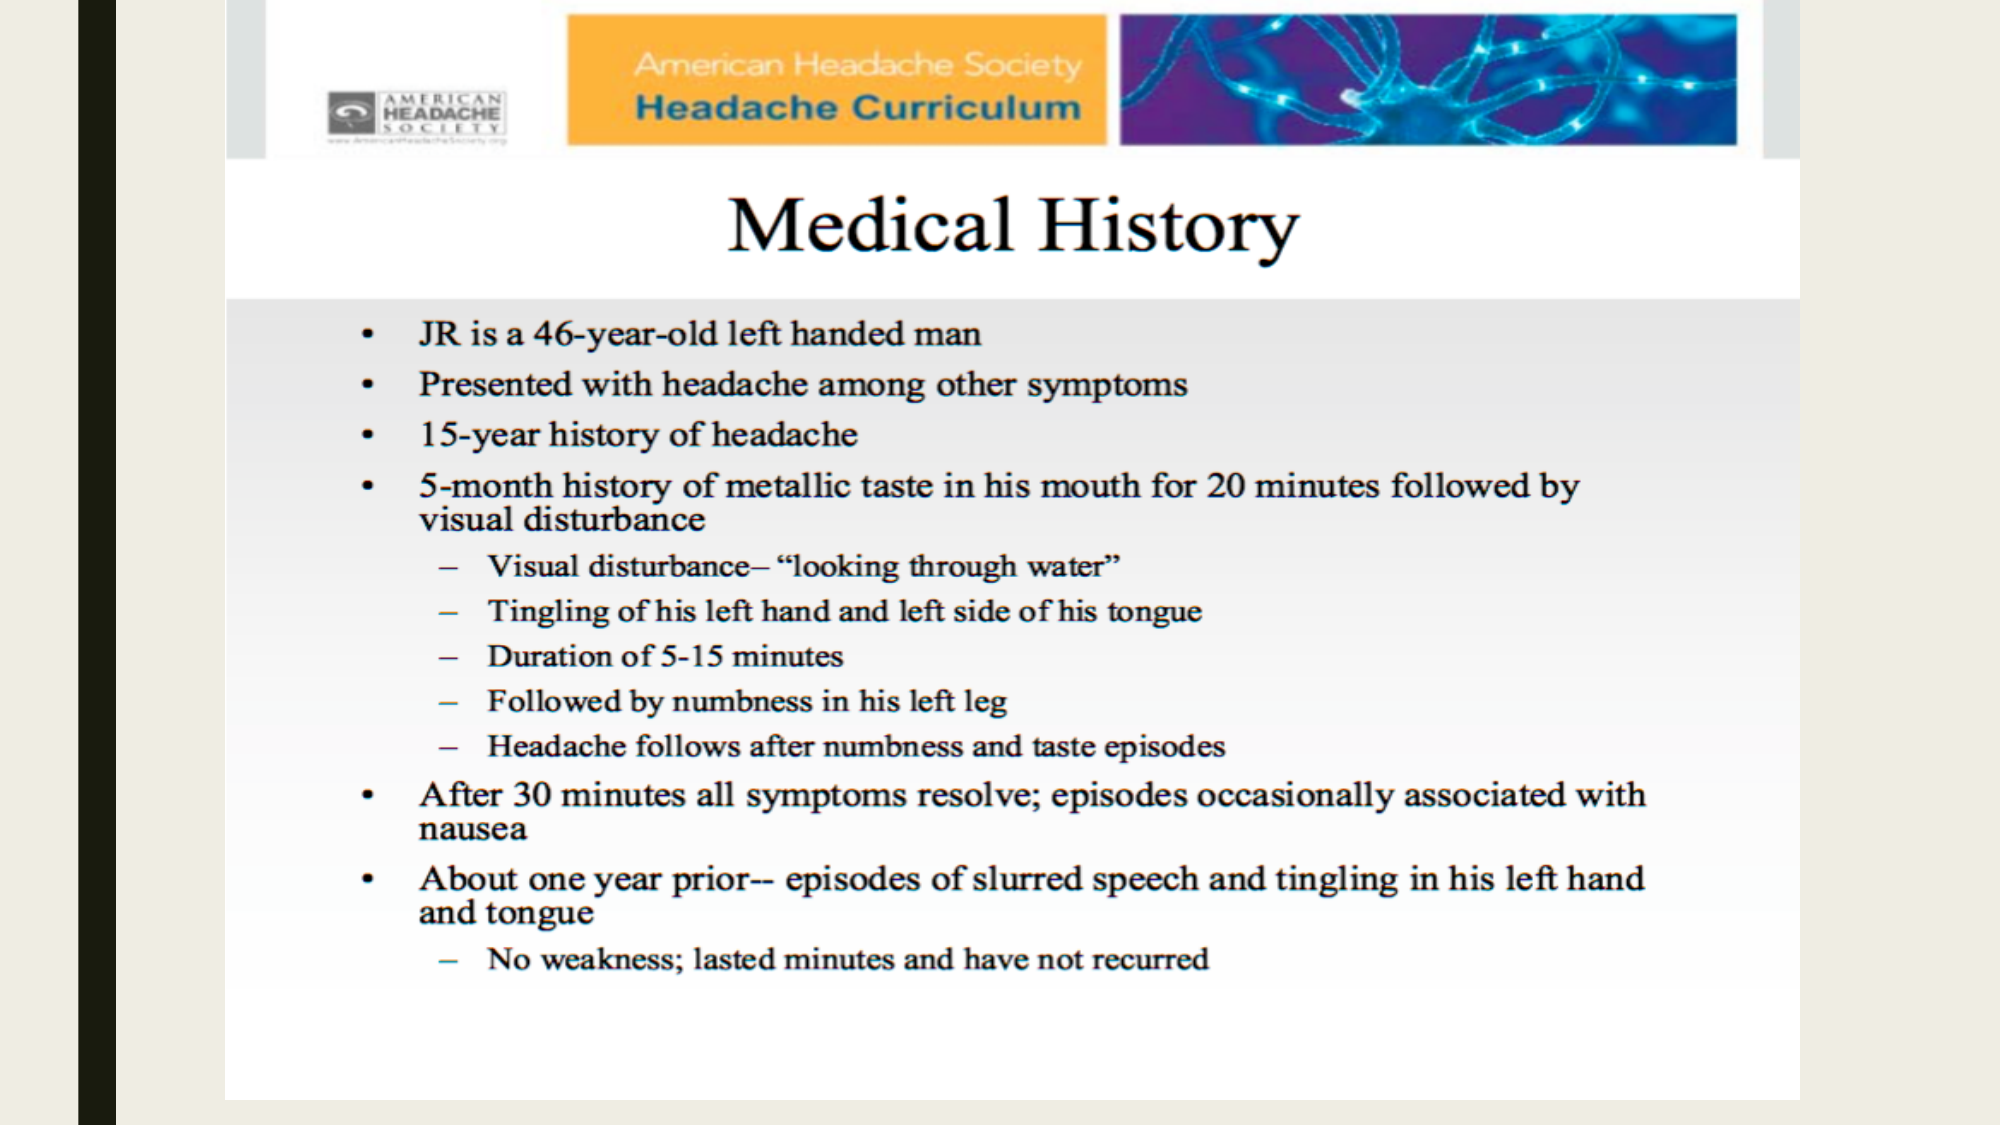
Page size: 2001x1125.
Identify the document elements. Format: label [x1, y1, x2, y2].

list [224, 0, 1800, 1100]
